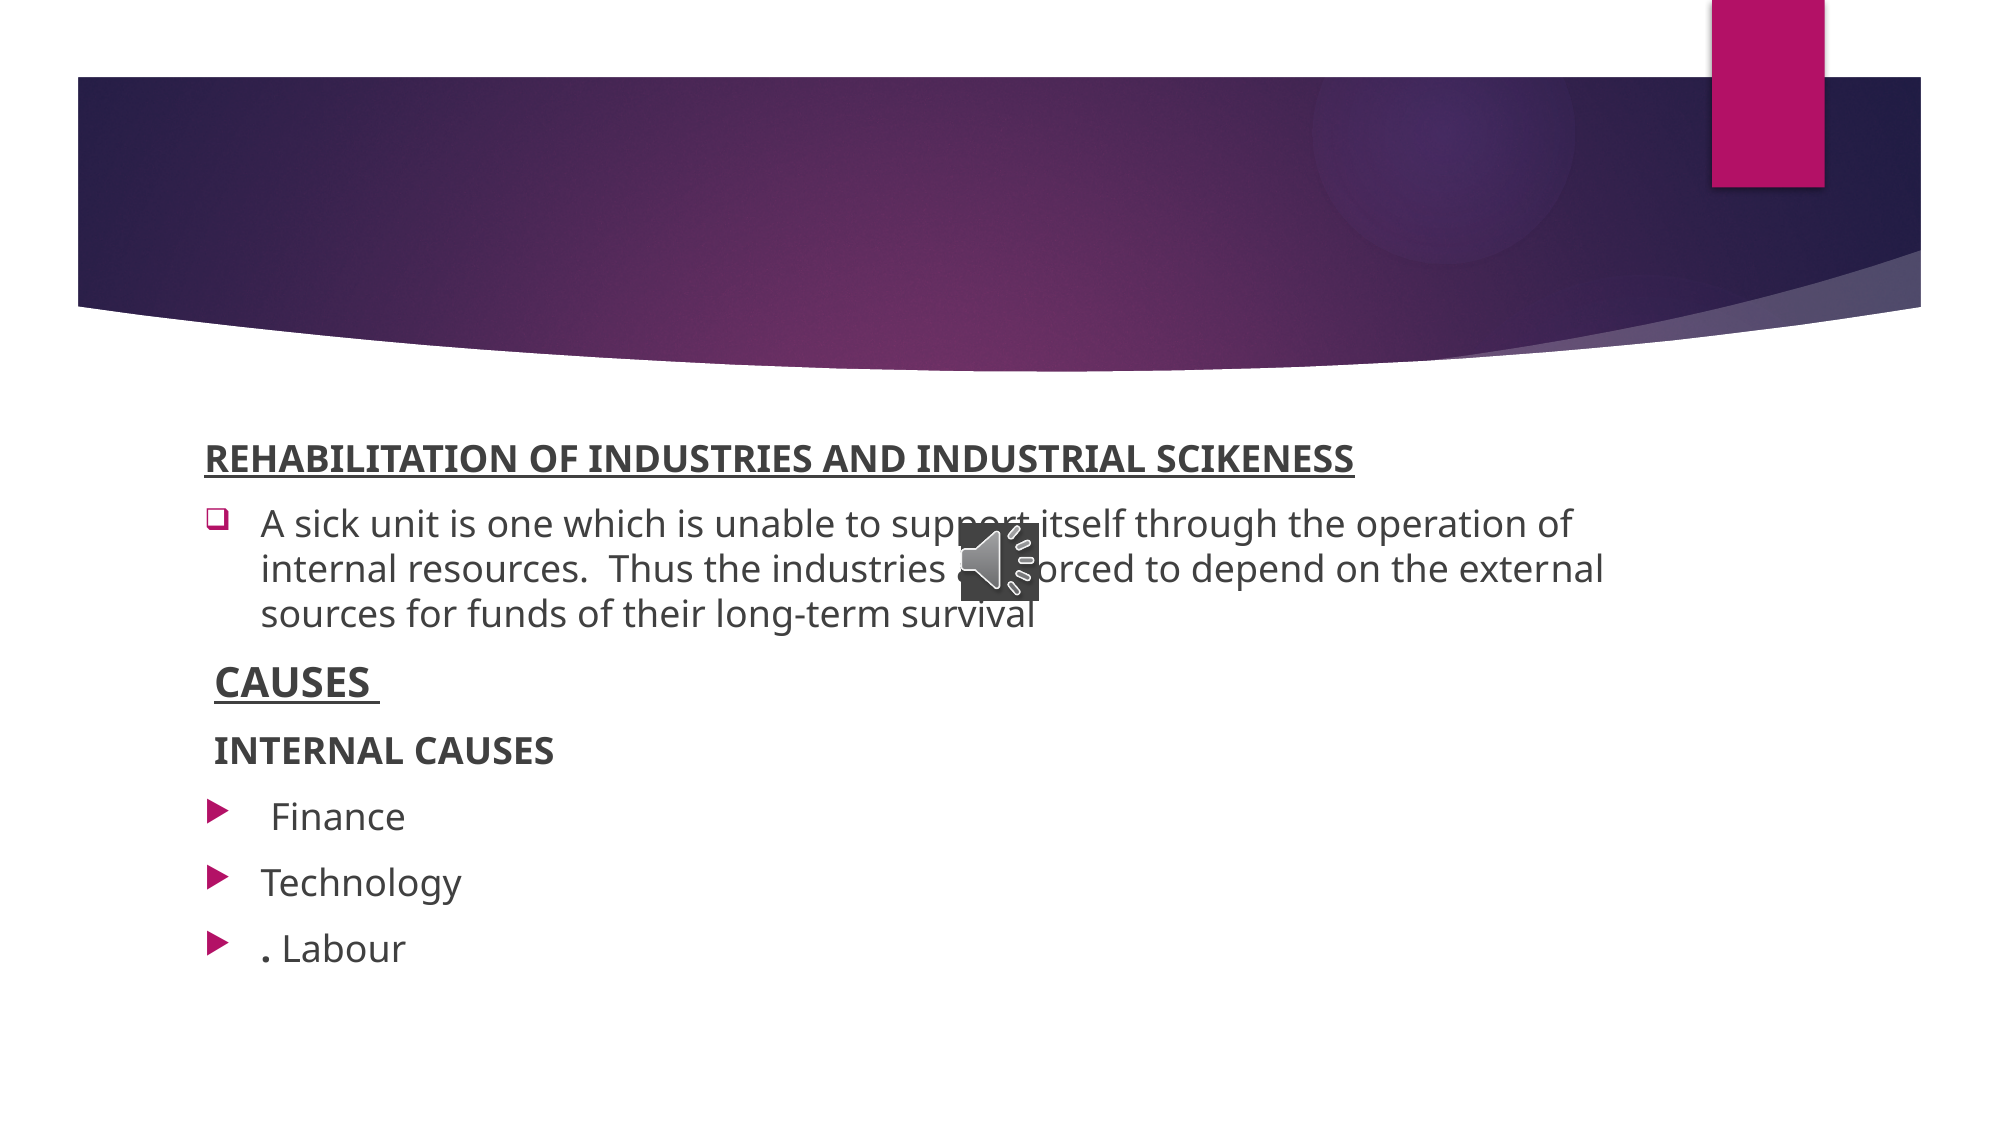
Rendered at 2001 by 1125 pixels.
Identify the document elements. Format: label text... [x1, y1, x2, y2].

list REHABILITATION OF INDUSTRIES AND INDUSTRIAL SCIKENESS A sick unit is one which is unable to support itself through the operation of internal resources. Thus the industries are forced to depend on the exter­nal sources for funds of their long-term survival CAUSES INTERNAL CAUSES Finance Technology . Labour [189, 427, 1638, 988]
picture [959, 522, 1040, 603]
